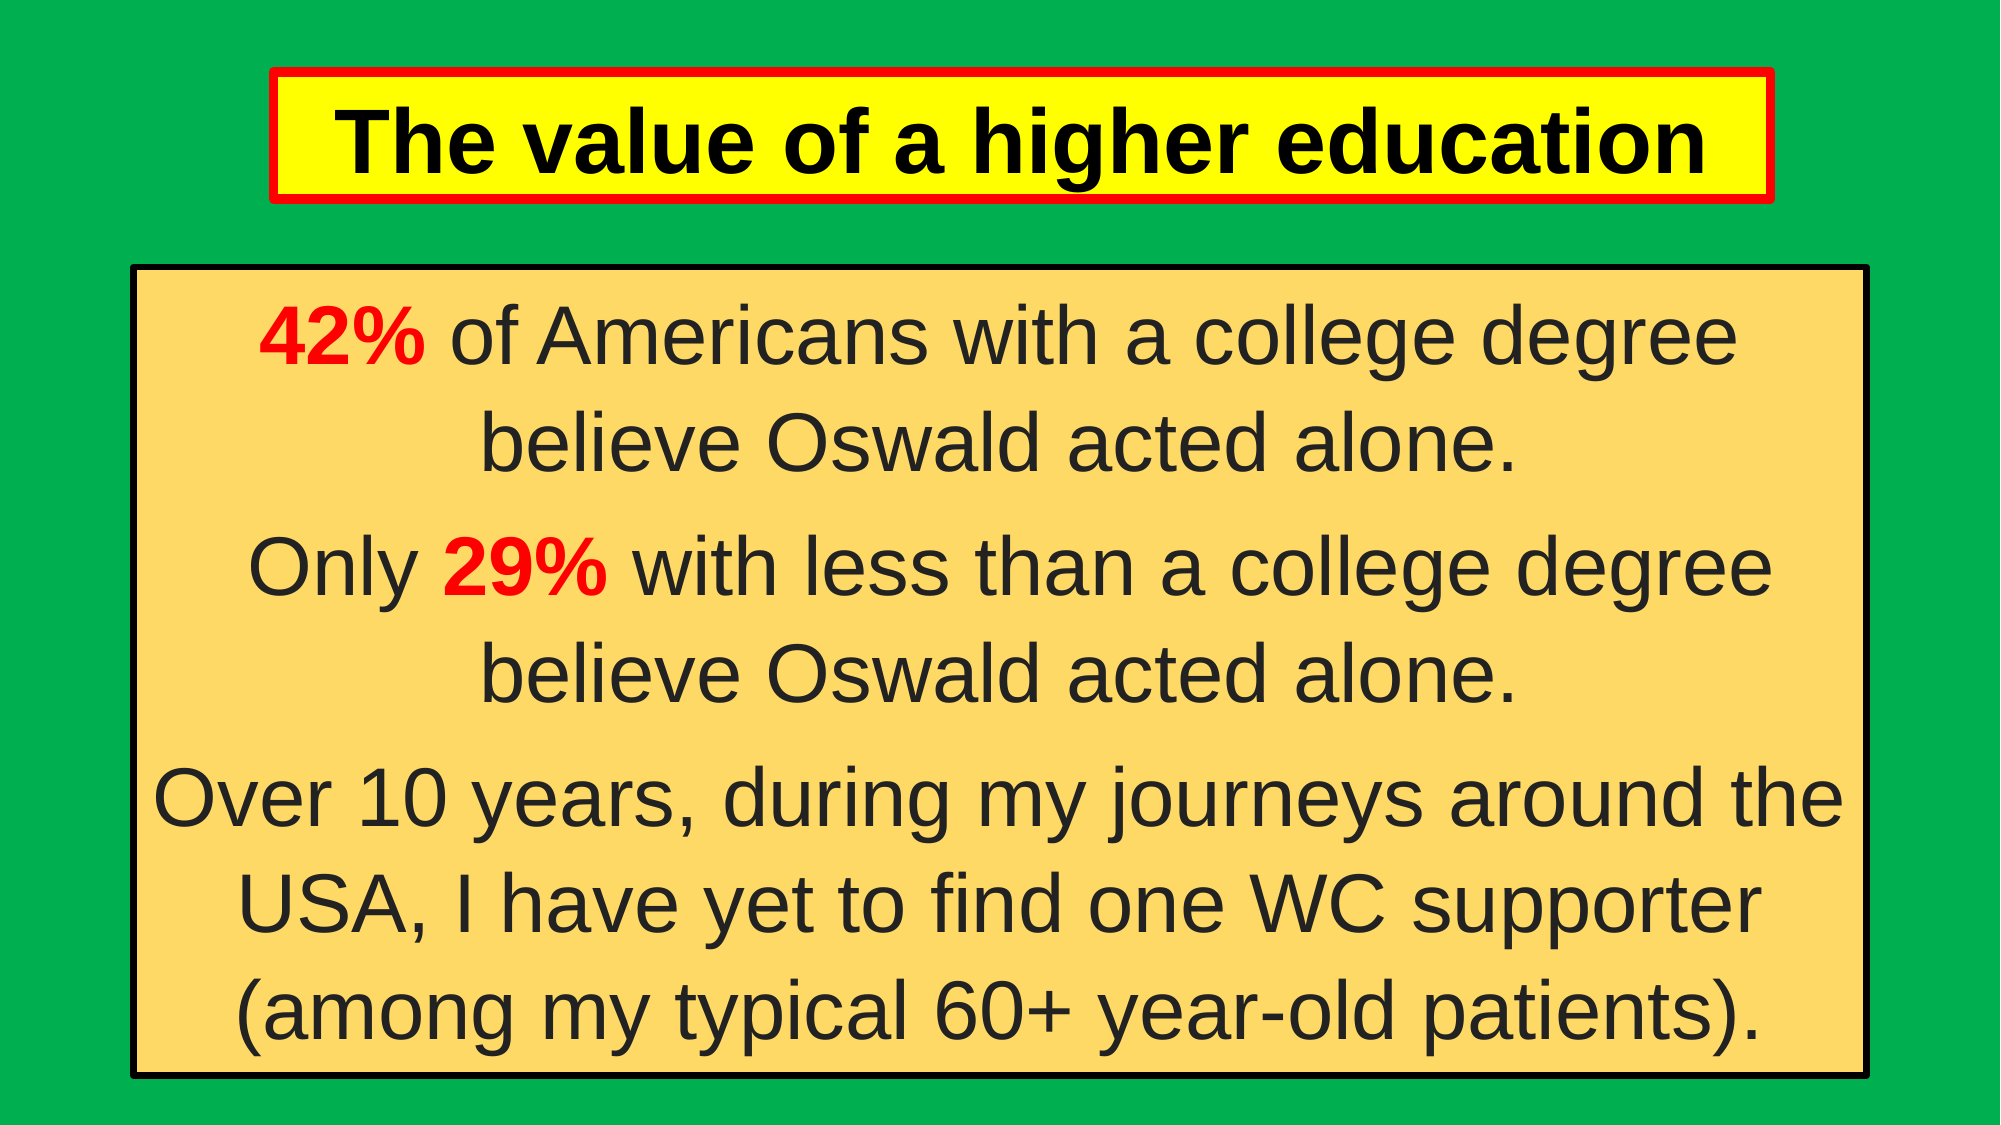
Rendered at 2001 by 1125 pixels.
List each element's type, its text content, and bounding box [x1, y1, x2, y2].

subtitle 42% of Americans with a college degree believe Oswald acted alone. Only 29% with less than a college degree believe Oswald acted alone. Over 10 years, during my journeys around the USA, I have yet to find one WC supporter (among my typical 60+ year-old patients). [133, 267, 1867, 1076]
title The value of a higher education [273, 71, 1771, 200]
